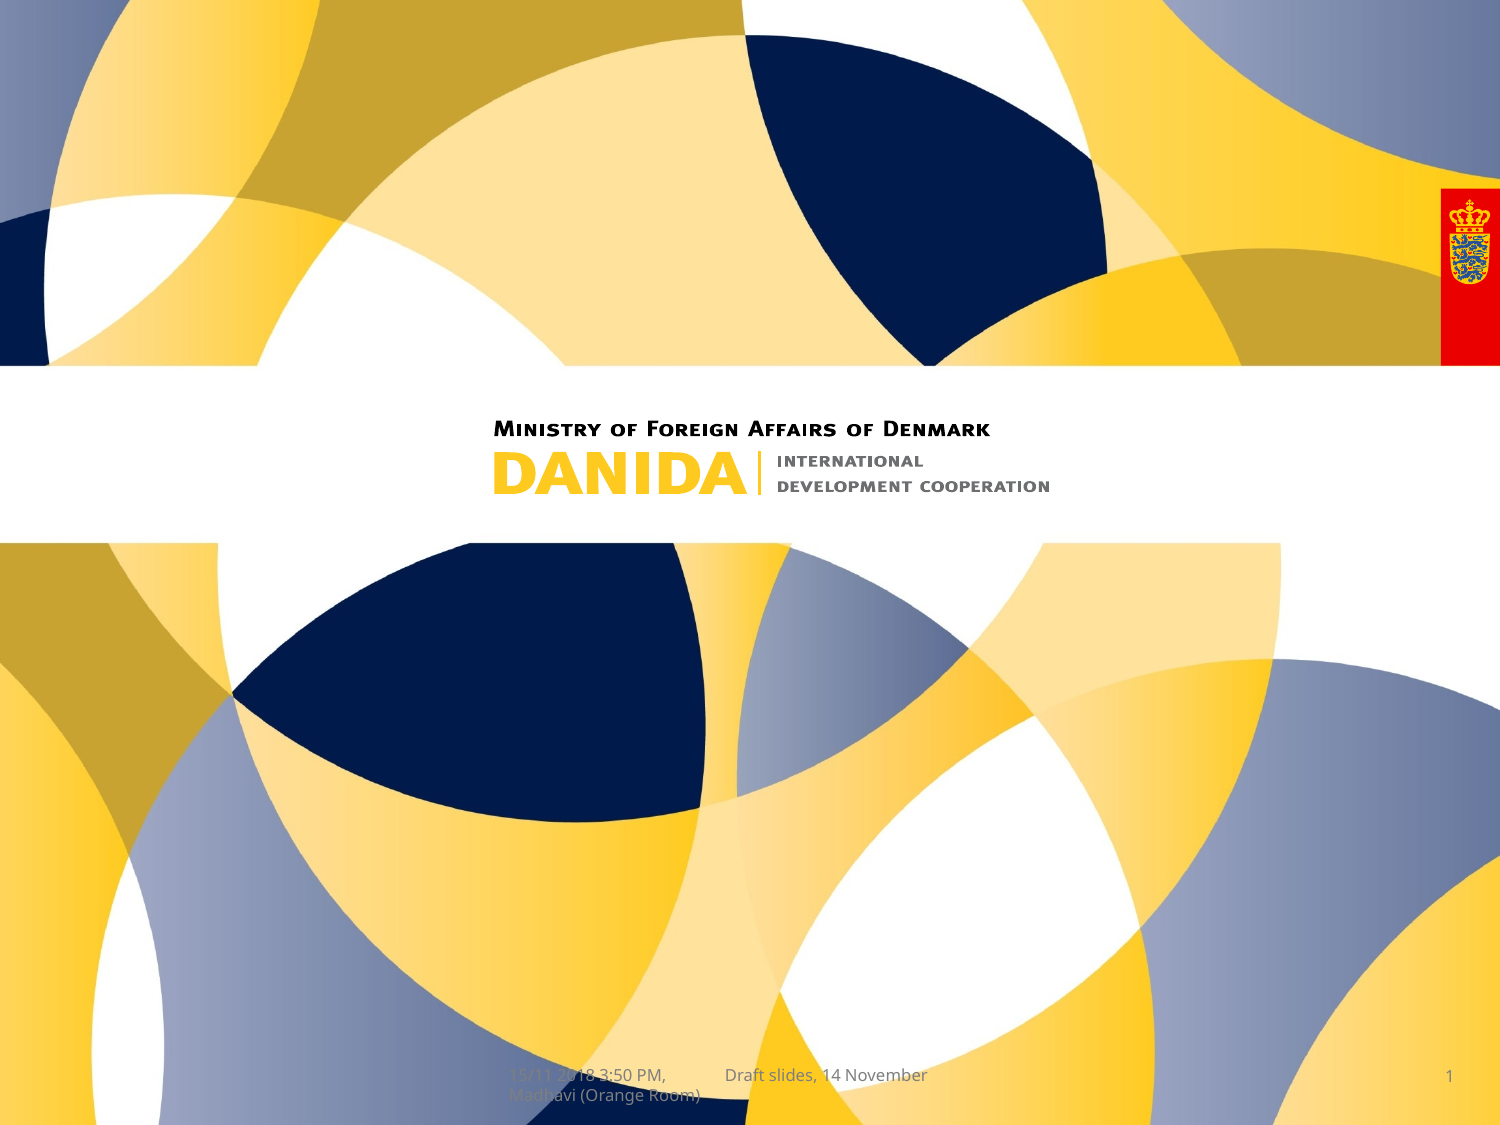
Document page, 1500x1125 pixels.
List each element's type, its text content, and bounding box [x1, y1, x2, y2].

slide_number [508, 1065, 722, 1095]
footer Draft slides, 14 November [724, 1065, 1387, 1095]
slide_number 1 [1444, 1065, 1500, 1095]
picture [0, 0, 1500, 1125]
